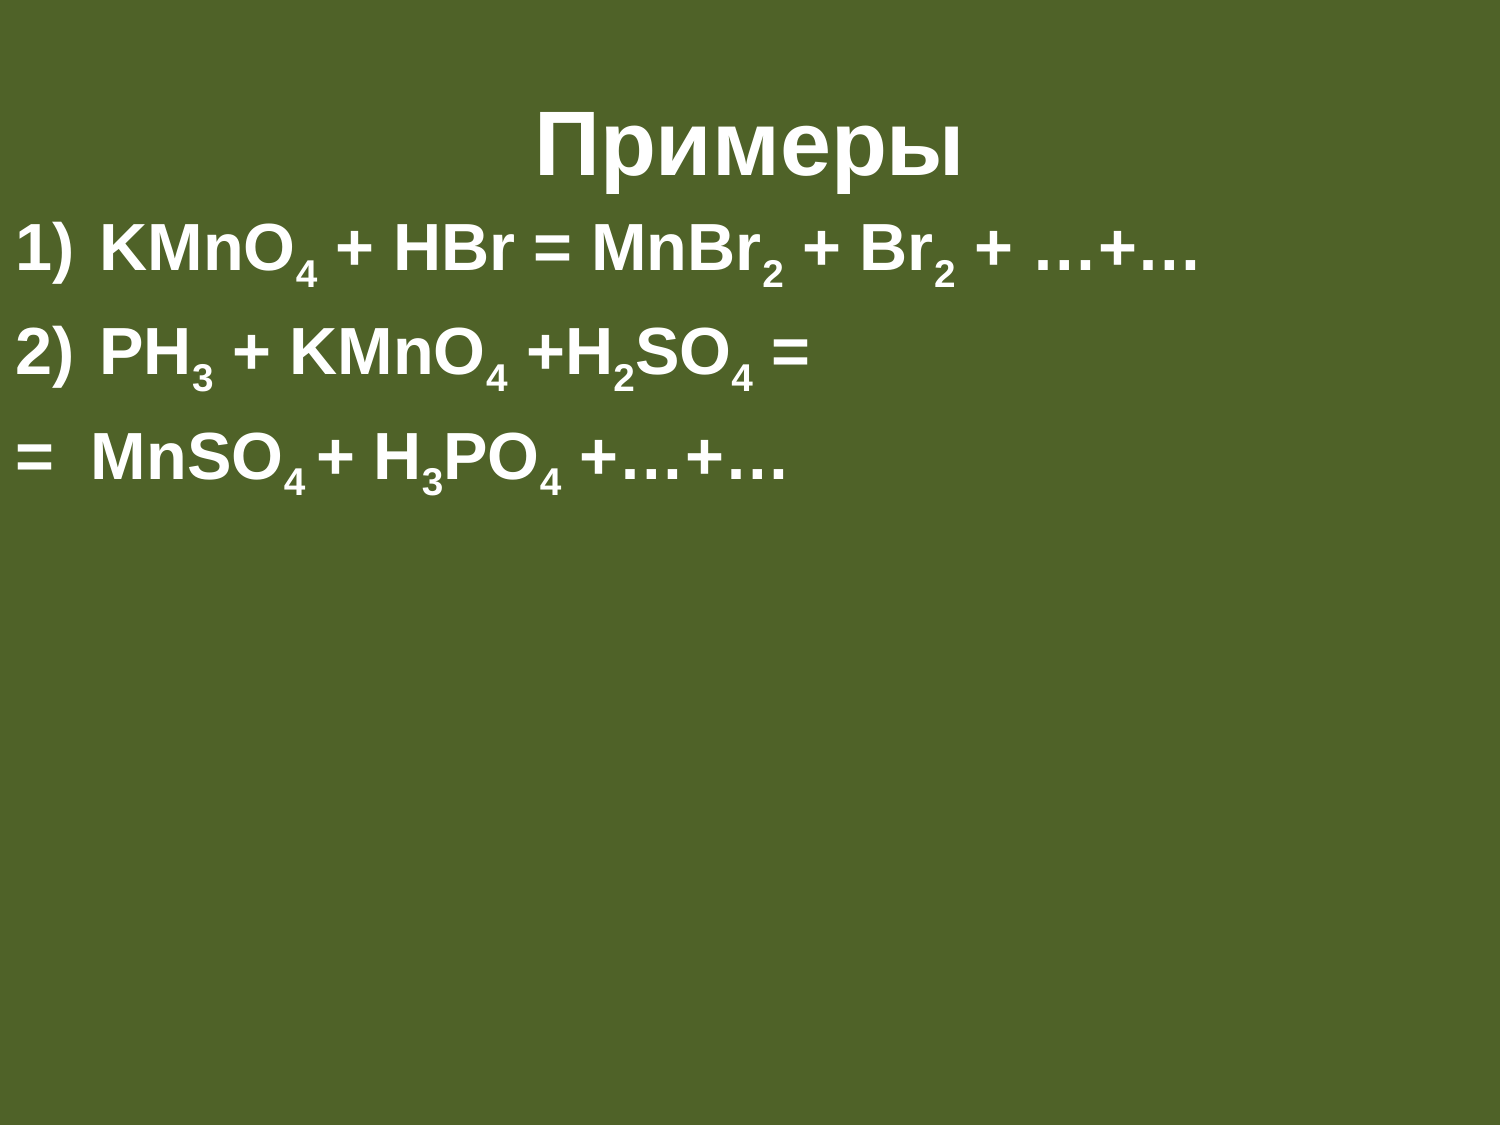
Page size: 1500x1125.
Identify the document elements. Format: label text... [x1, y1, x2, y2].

list KMnO4 + HBr = MnBr2 + Br2 + …+… PH3 + KMnO4 +H2SO4 = = MnSO4 + H3PO4 +…+… [0, 196, 1500, 1005]
title Примеры [75, 45, 1425, 196]
